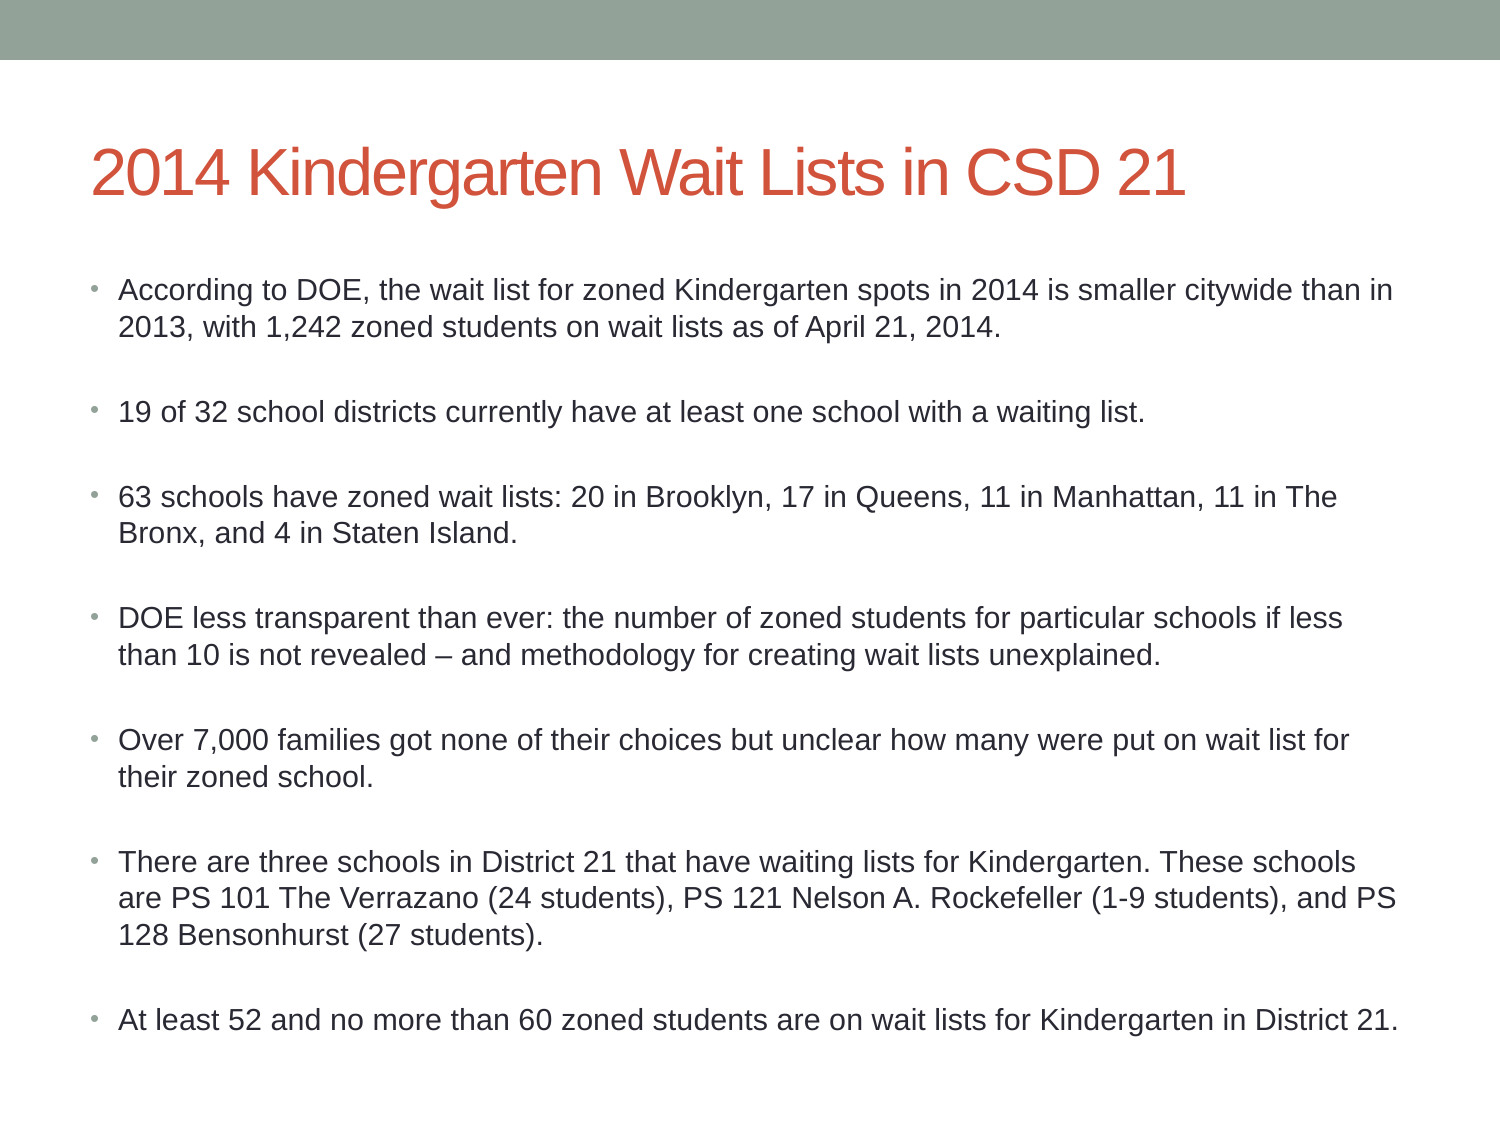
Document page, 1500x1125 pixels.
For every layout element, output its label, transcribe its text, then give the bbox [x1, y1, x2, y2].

list According to DOE, the wait list for zoned Kindergarten spots in 2014 is smaller citywide than in 2013, with 1,242 zoned students on wait lists as of April 21, 2014. 19 of 32 school districts currently have at least one school with a waiting list. 63 schools have zoned wait lists: 20 in Brooklyn, 17 in Queens, 11 in Manhattan, 11 in The Bronx, and 4 in Staten Island. DOE less transparent than ever: the number of zoned students for particular schools if less than 10 is not revealed – and methodology for creating wait lists unexplained. Over 7,000 families got none of their choices but unclear how many were put on wait list for their zoned school. There are three schools in District 21 that have waiting lists for Kindergarten. These schools are PS 101 The Verrazano (24 students), PS 121 Nelson A. Rockefeller (1-9 students), and PS 128 Bensonhurst (27 students). At least 52 and no more than 60 zoned students are on wait lists for Kindergarten in District 21. [75, 262, 1425, 1063]
title 2014 Kindergarten Wait Lists in CSD 21 [75, 87, 1425, 250]
